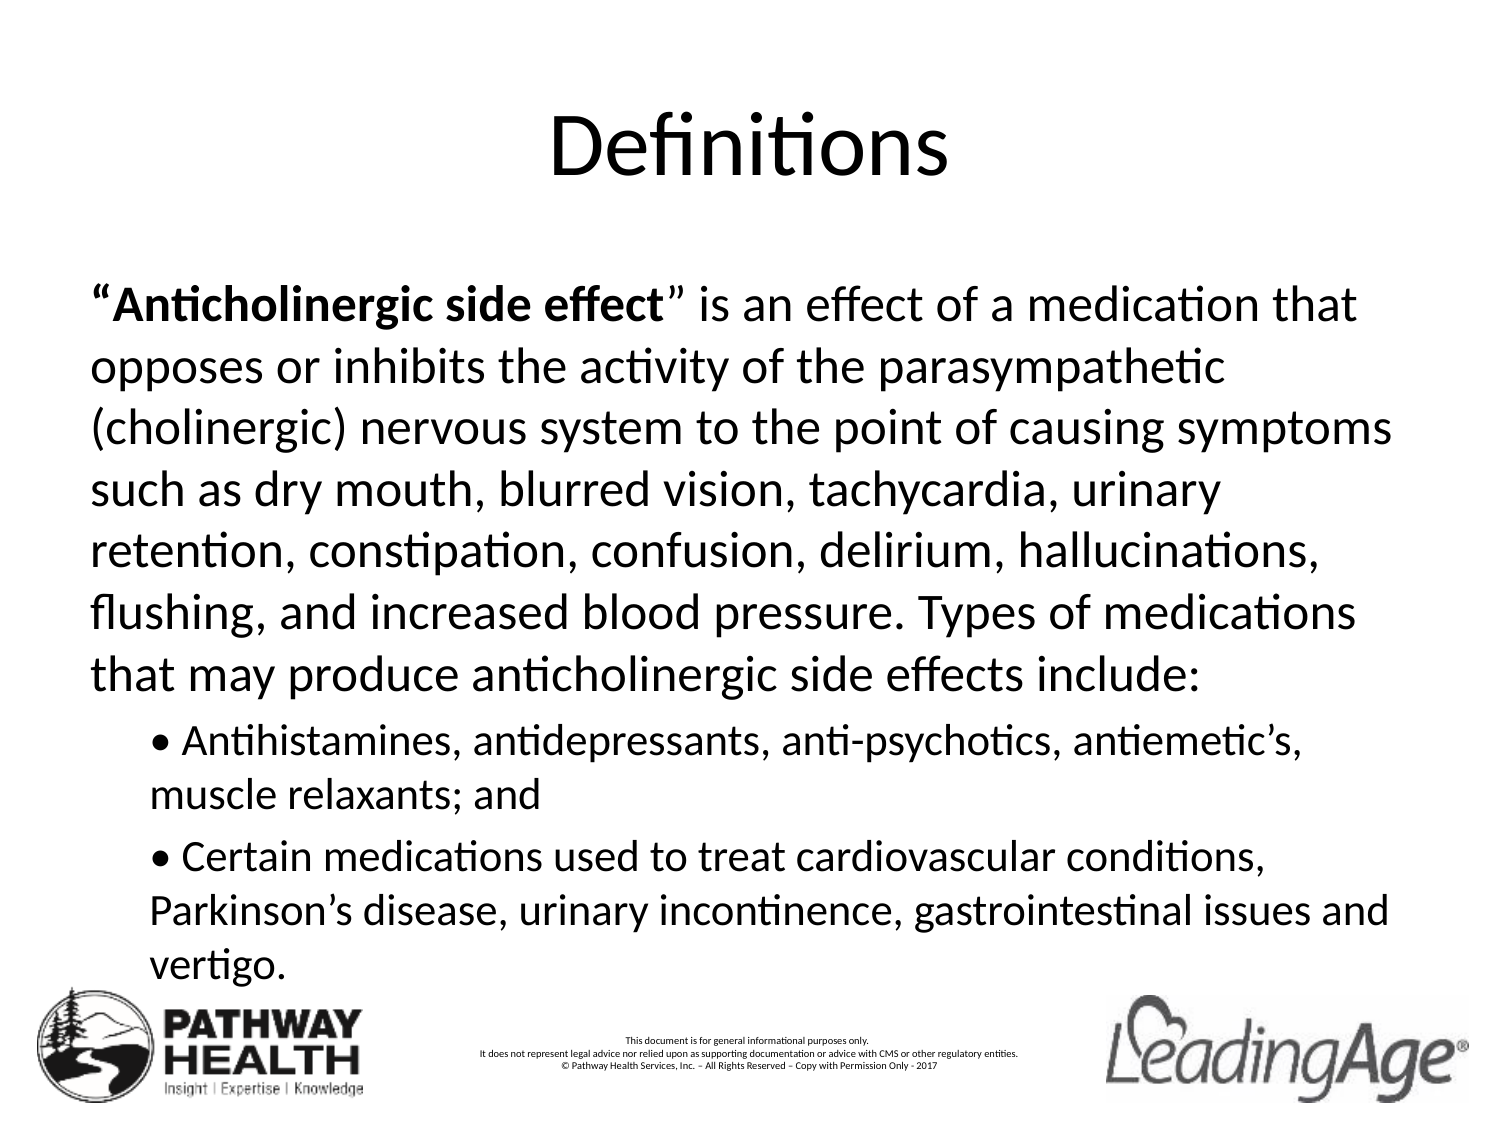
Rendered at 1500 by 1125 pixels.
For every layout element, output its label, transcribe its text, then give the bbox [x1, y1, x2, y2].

list “Anticholinergic side effect” is an effect of a medication that opposes or inhibits the activity of the parasympathetic (cholinergic) nervous system to the point of causing symptoms such as dry mouth, blurred vision, tachycardia, urinary retention, constipation, confusion, delirium, hallucinations, flushing, and increased blood pressure. Types of medications that may produce anticholinergic side effects include: • Antihistamines, antidepressants, anti-psychotics, antiemetic’s, muscle relaxants; and • Certain medications used to treat cardiovascular conditions, Parkinson’s disease, urinary incontinence, gastrointestinal issues and vertigo. [75, 262, 1425, 1005]
picture [37, 986, 363, 1103]
picture [1106, 995, 1469, 1103]
title Definitions [75, 45, 1425, 233]
